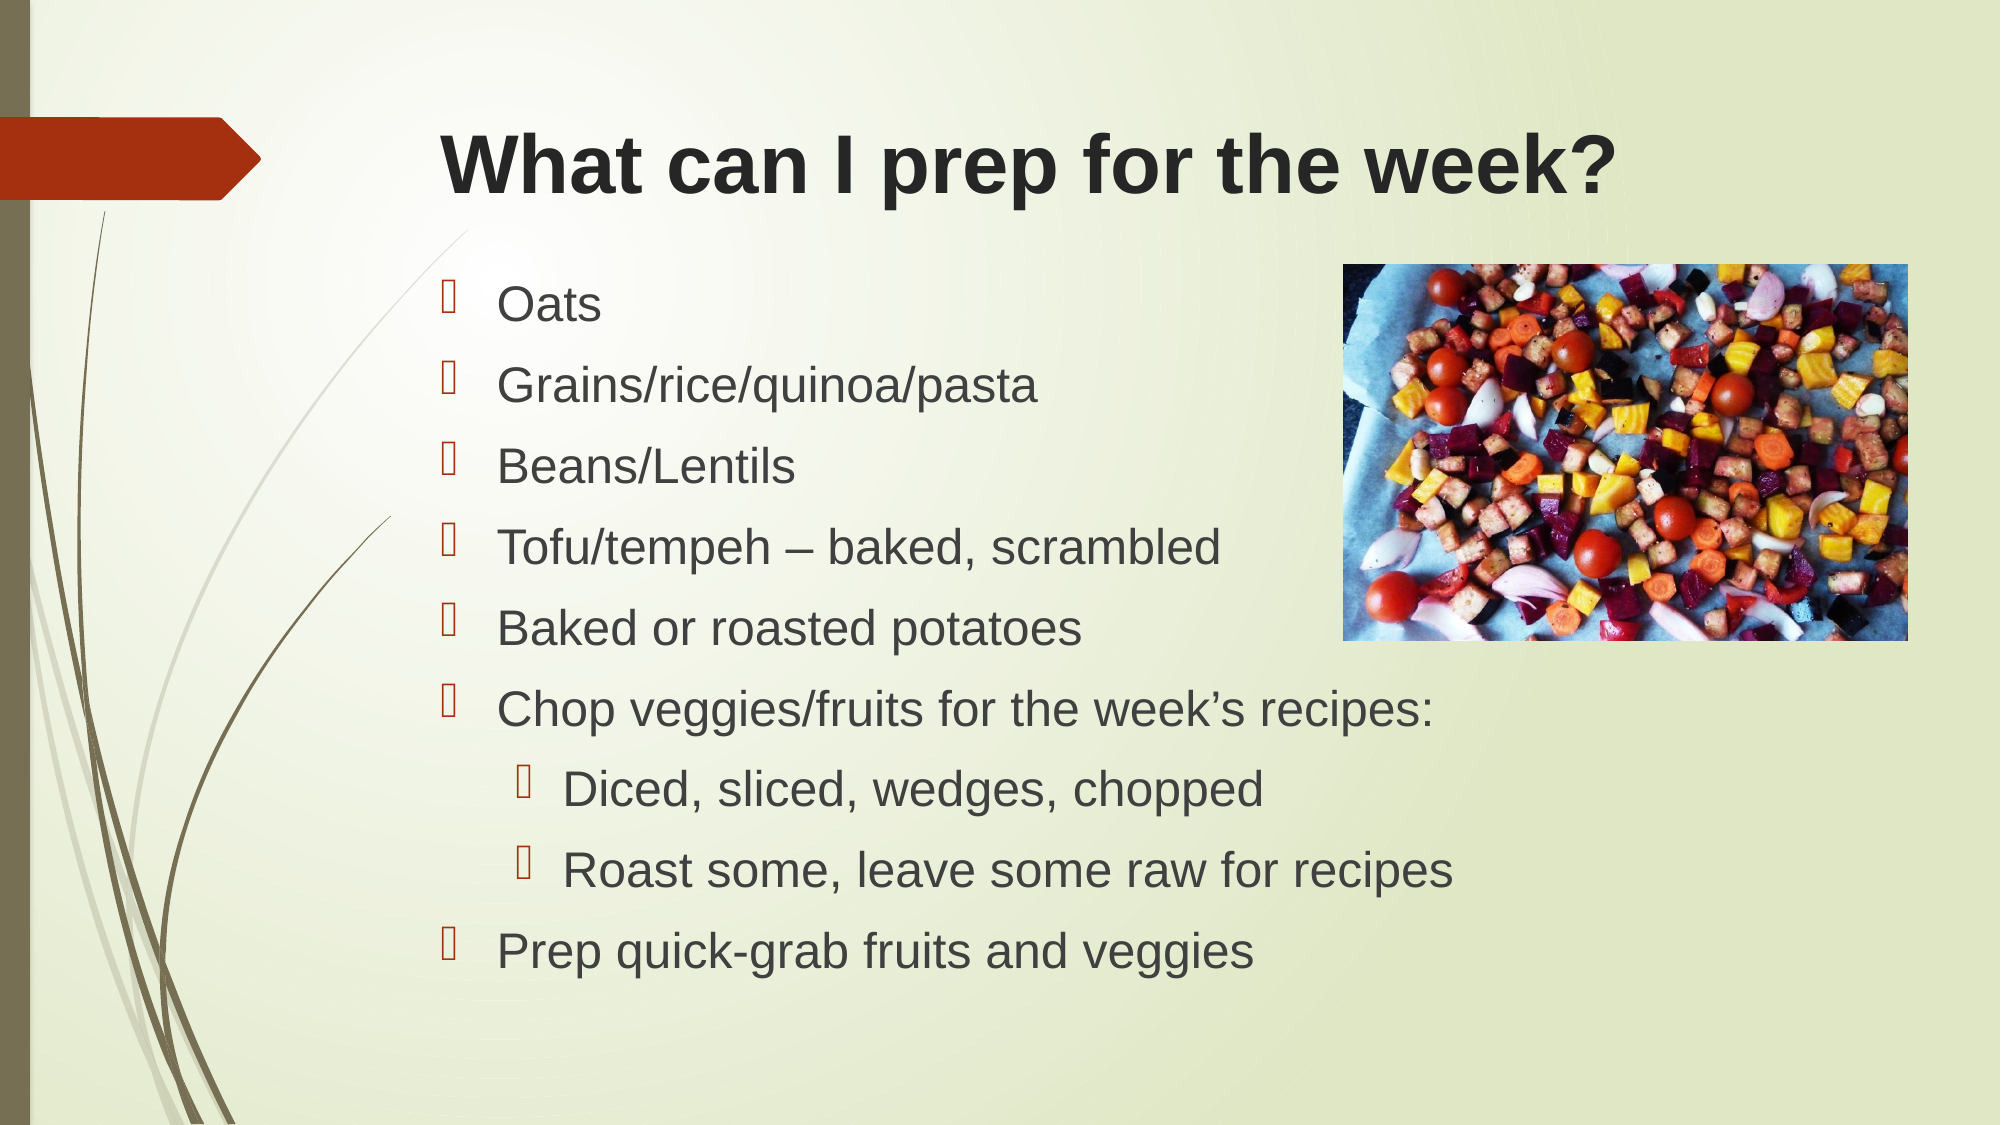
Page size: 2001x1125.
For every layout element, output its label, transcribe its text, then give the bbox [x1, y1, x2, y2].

list Oats Grains/rice/quinoa/pasta Beans/Lentils Tofu/tempeh – baked, scrambled Baked or roasted potatoes Chop veggies/fruits for the week’s recipes: Diced, sliced, wedges, chopped Roast some, leave some raw for recipes Prep quick-grab fruits and veggies [425, 264, 1888, 915]
title What can I prep for the week? [425, 102, 1888, 264]
picture [1343, 263, 1908, 641]
